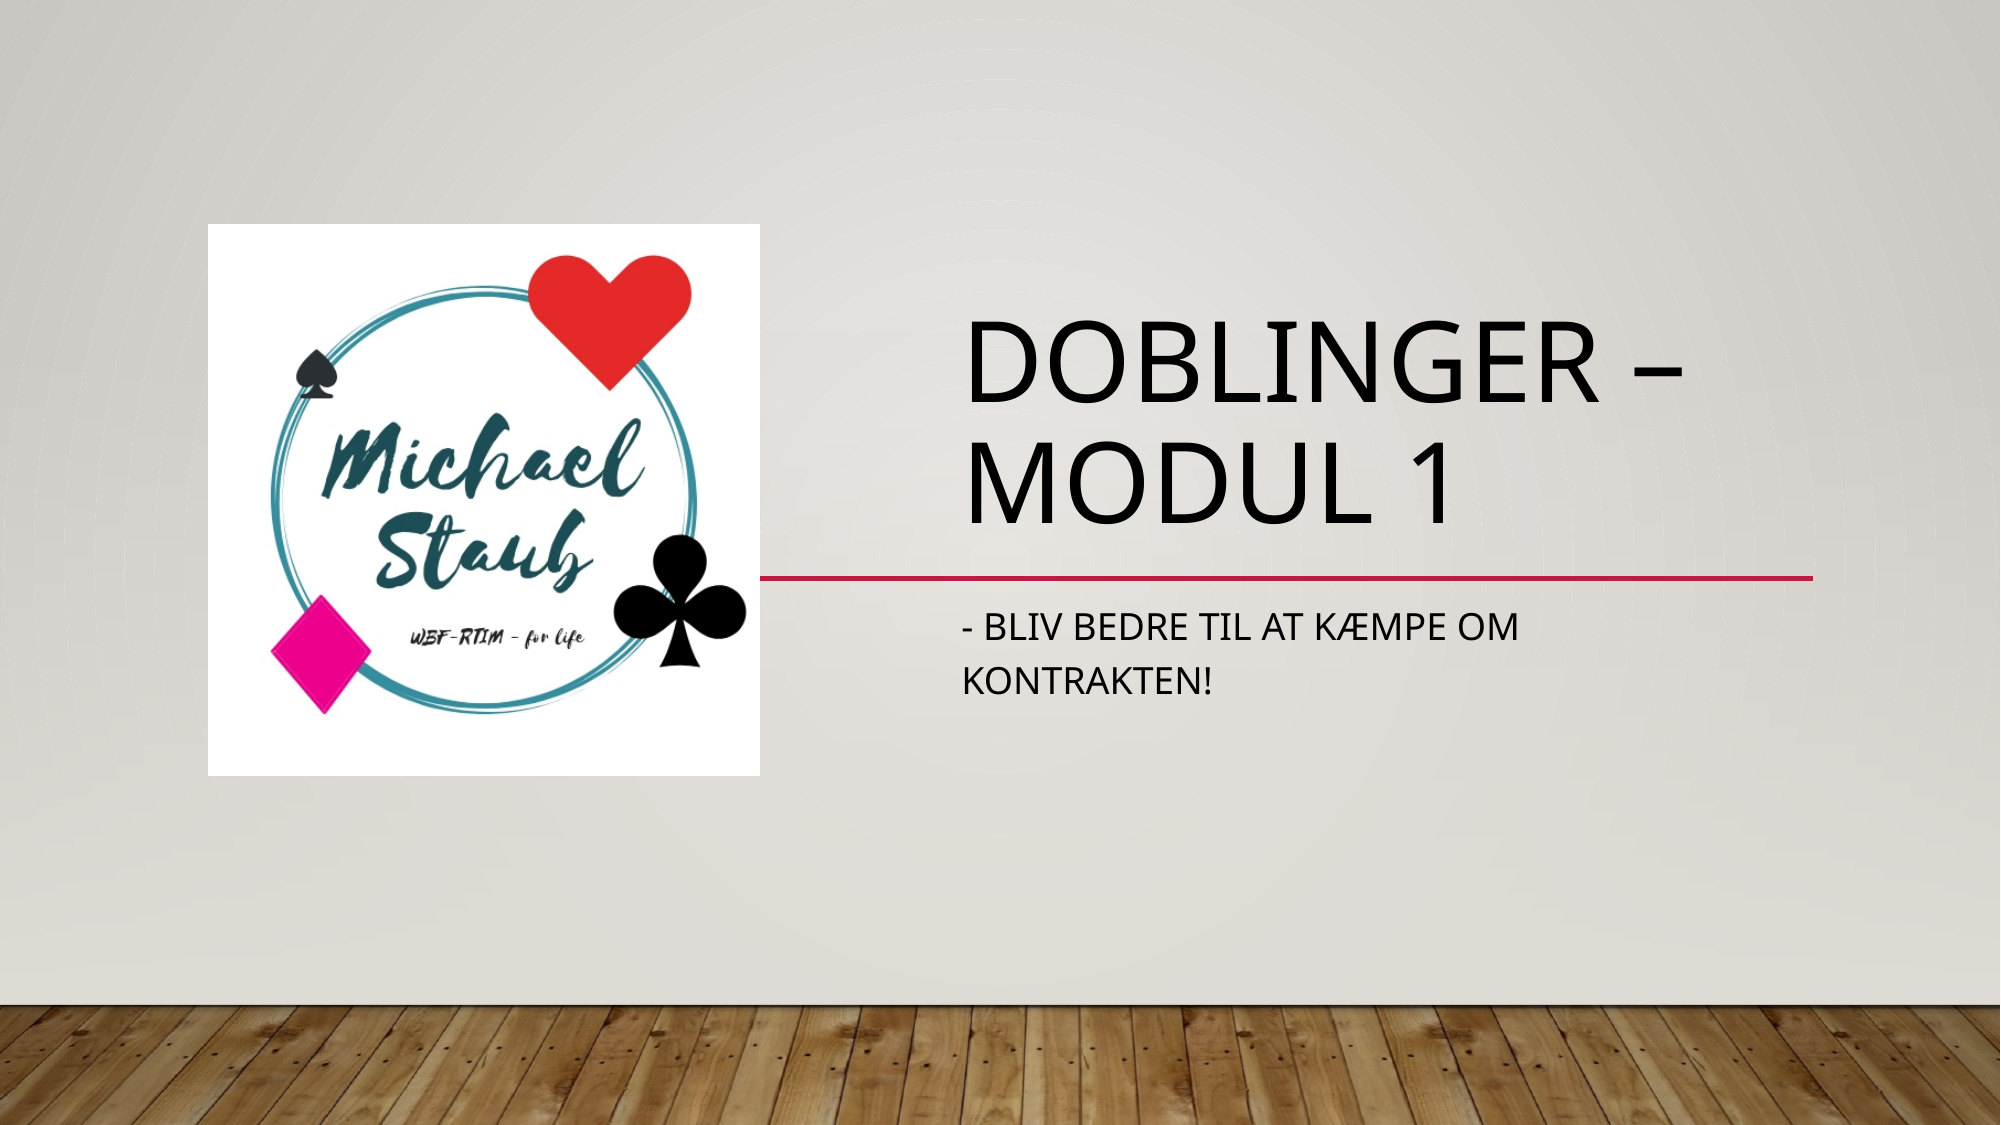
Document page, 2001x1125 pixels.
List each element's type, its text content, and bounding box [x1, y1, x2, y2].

picture [0, 1005, 2000, 1125]
subtitle - Bliv bedre til at kæmpe om kontrakten! [946, 578, 1763, 844]
title Doblinger – modul 1 [946, 158, 1762, 549]
picture [208, 224, 761, 777]
